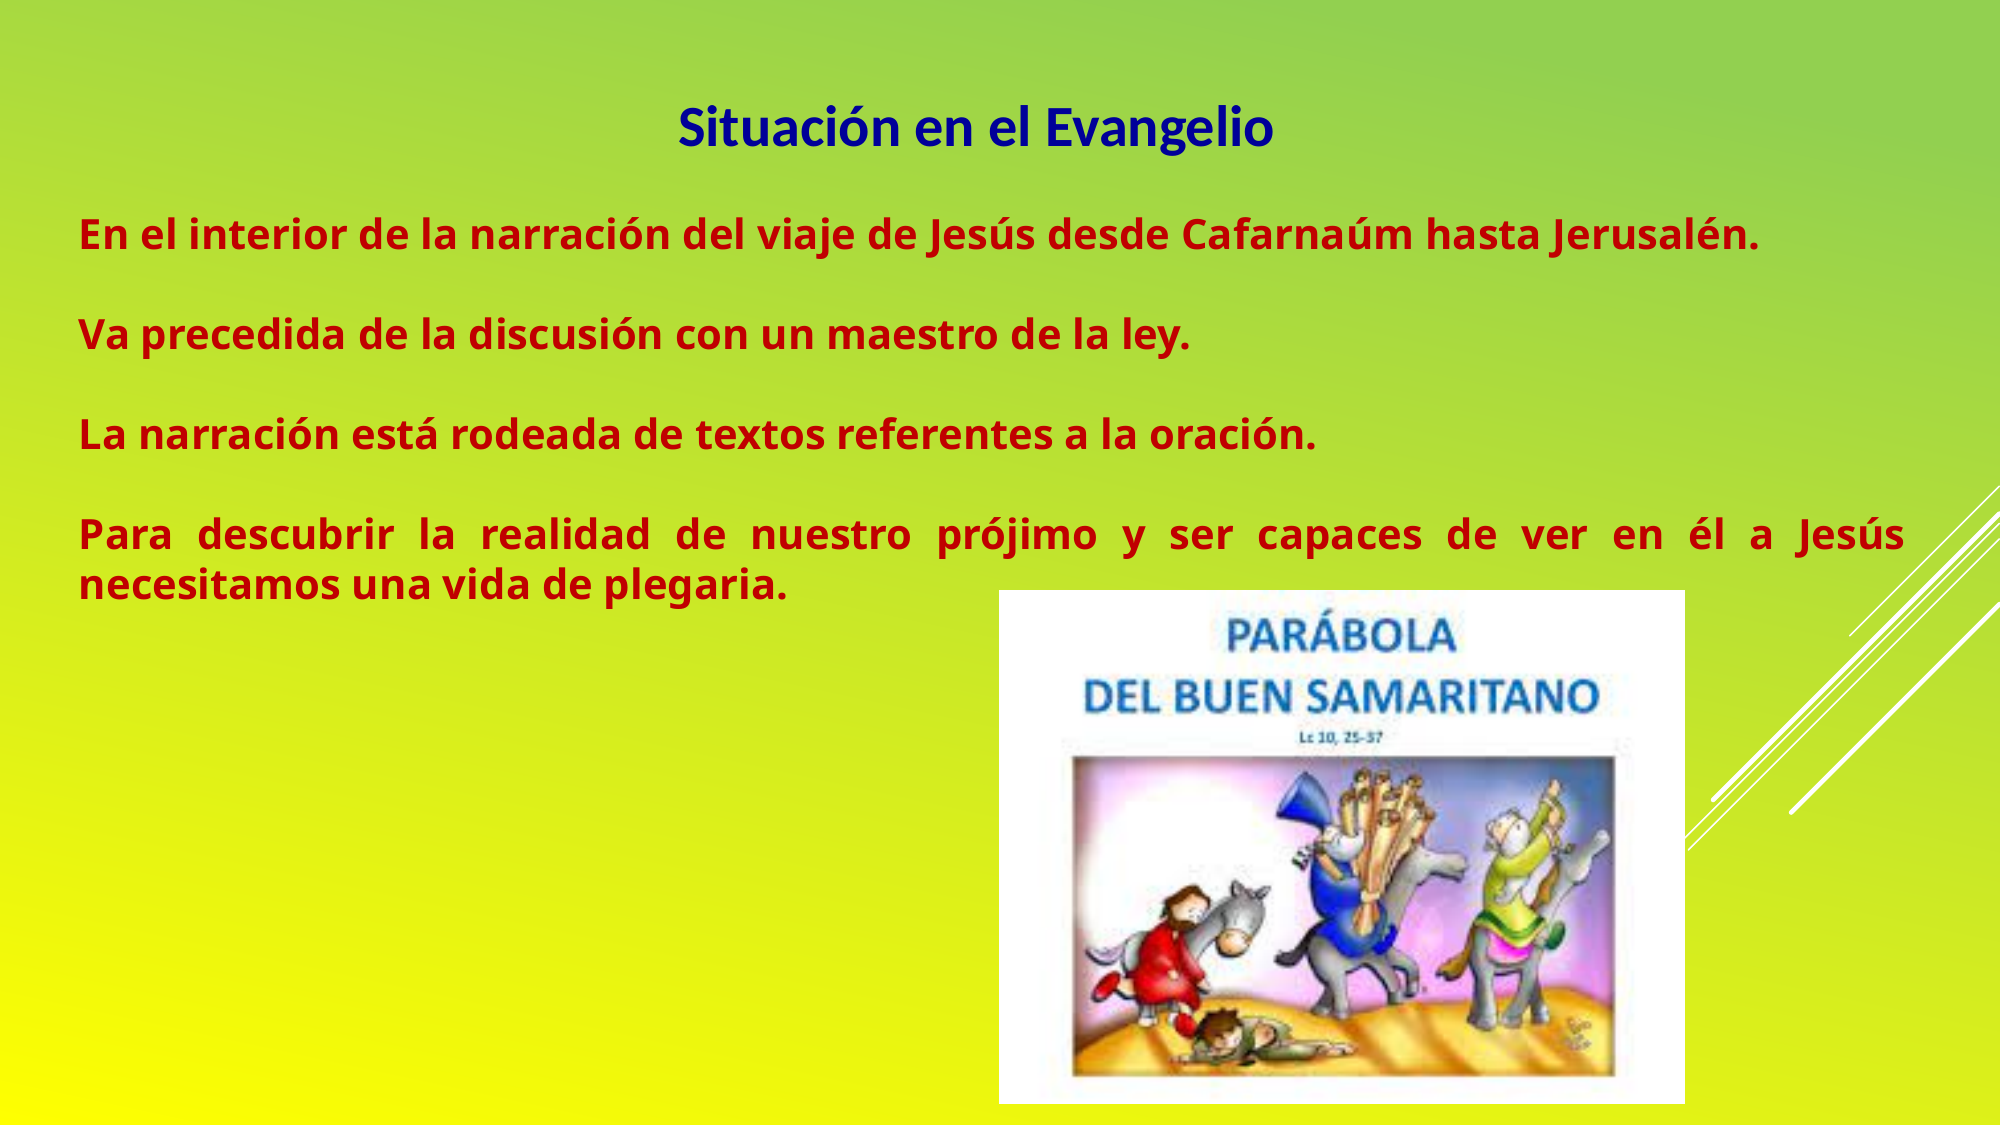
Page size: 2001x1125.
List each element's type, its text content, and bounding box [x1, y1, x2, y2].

picture [999, 590, 1685, 1104]
text_box Situación en el Evangelio [588, 76, 1290, 166]
text_box En el interior de la narración del viaje de Jesús desde Cafarnaúm hasta Jerusalén. Va precedida de la discusión con un maestro de la ley. La narración está rodeada de textos referentes a la oración. Para descubrir la realidad de nuestro prójimo y ser capaces de ver en él a Jesús necesitamos una vida de plegaria. [64, 200, 1922, 616]
